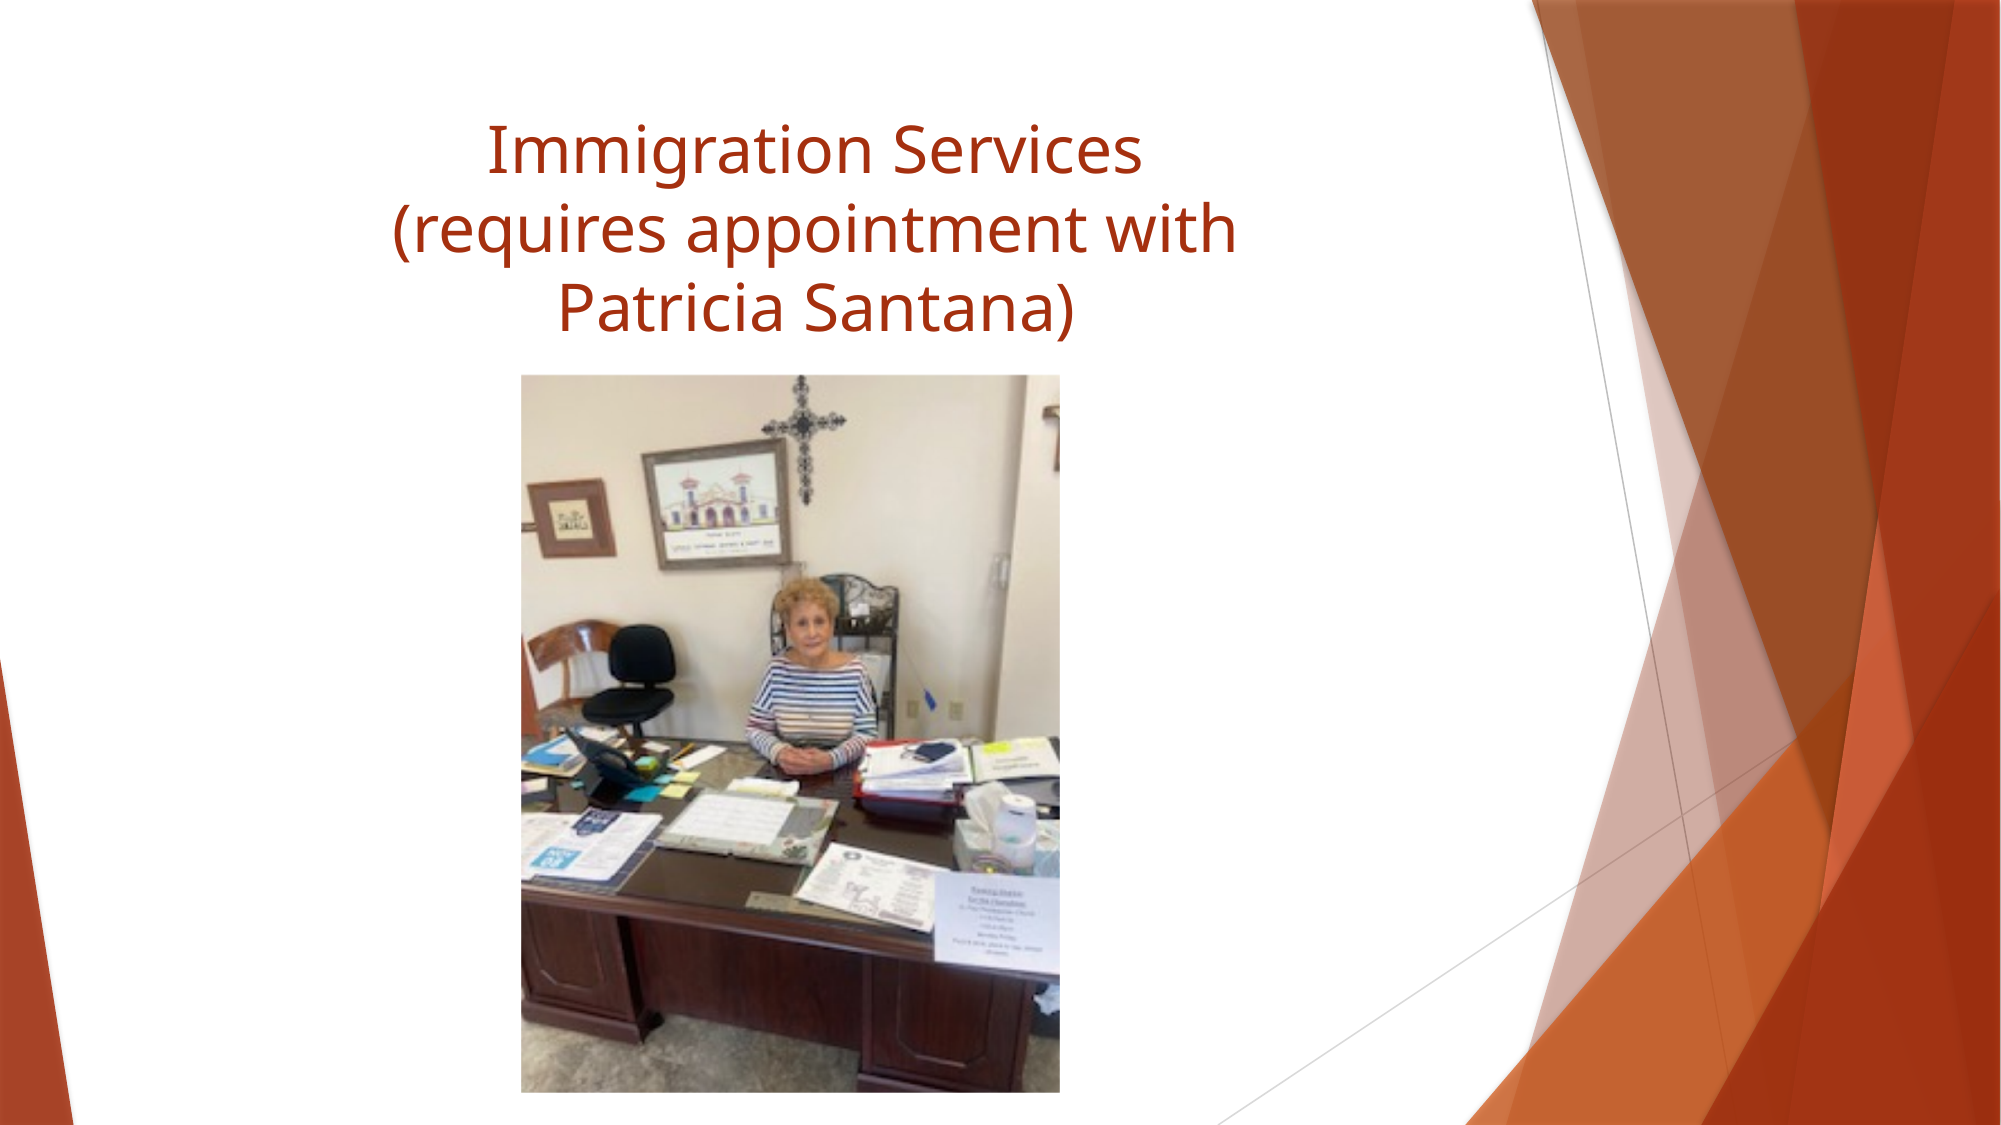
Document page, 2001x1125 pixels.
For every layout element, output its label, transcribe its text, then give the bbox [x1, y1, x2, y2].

picture [522, 1003, 1059, 1092]
title Immigration Services (requires appointment with Patricia Santana) [111, 99, 1522, 355]
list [430, 463, 1150, 1003]
picture [522, 376, 1059, 463]
